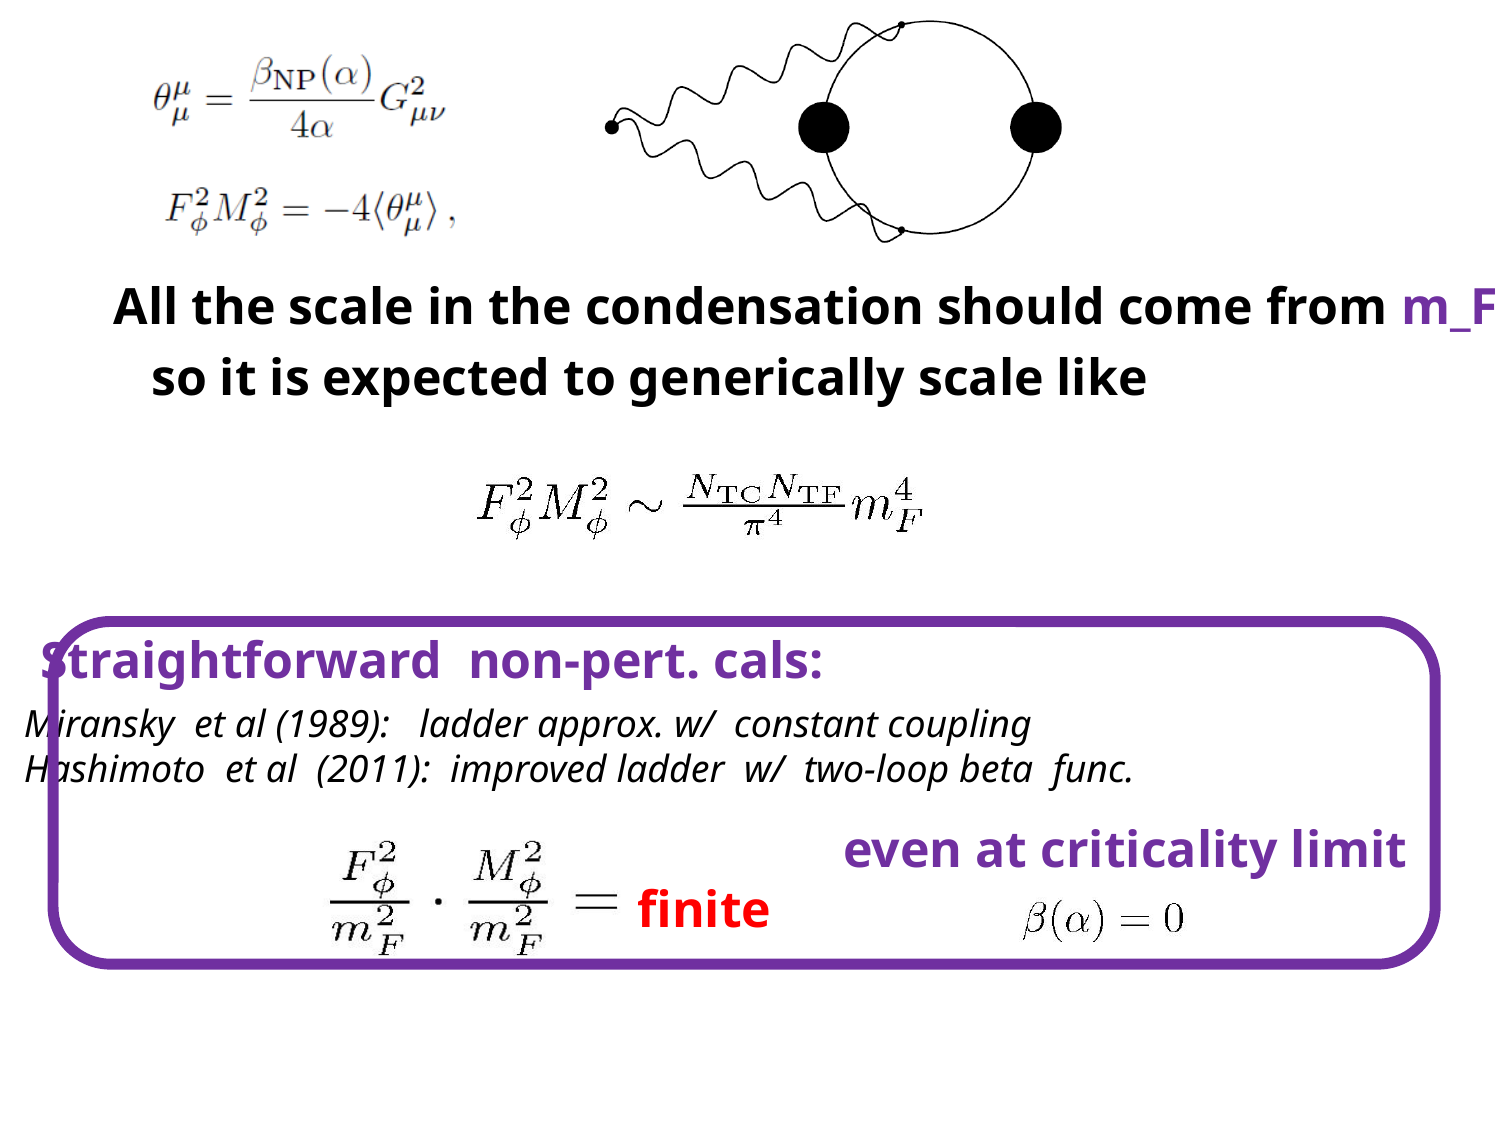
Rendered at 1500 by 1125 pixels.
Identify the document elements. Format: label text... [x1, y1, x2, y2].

text_box Miransky et al (1989): ladder approx. w/ constant coupling Hashimoto et al (2011): improved ladder w/ two-loop beta func. [9, 692, 49, 798]
text_box so it is expected to generically scale like [123, 342, 1176, 413]
text_box [49, 617, 1440, 969]
picture [419, 420, 975, 590]
text_box All the scale in the condensation should come from m_F [86, 267, 1500, 342]
text_box even at criticality limit [828, 810, 1423, 886]
picture [974, 857, 1226, 984]
picture [596, 0, 1065, 248]
picture [135, 30, 455, 264]
text_box Straightforward non-pert. cals: [25, 621, 866, 697]
picture [265, 775, 680, 1022]
